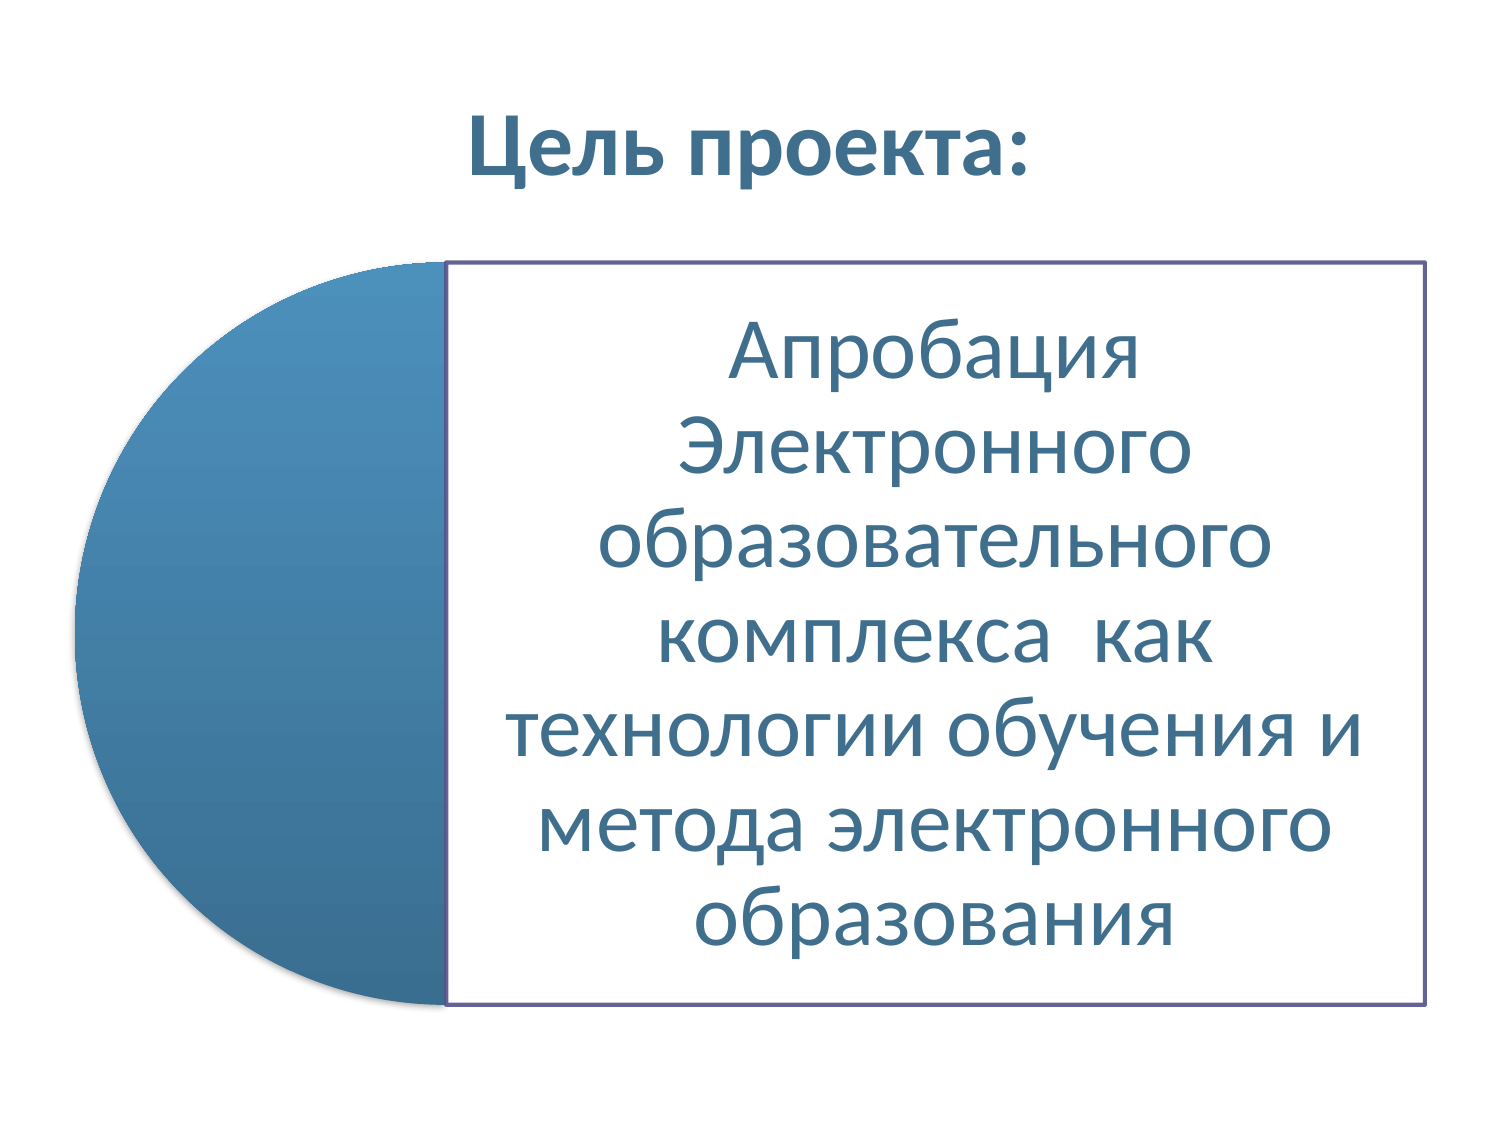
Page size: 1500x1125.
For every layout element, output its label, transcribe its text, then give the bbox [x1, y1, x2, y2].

title Цель проекта: [75, 45, 1425, 233]
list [74, 262, 1426, 1006]
